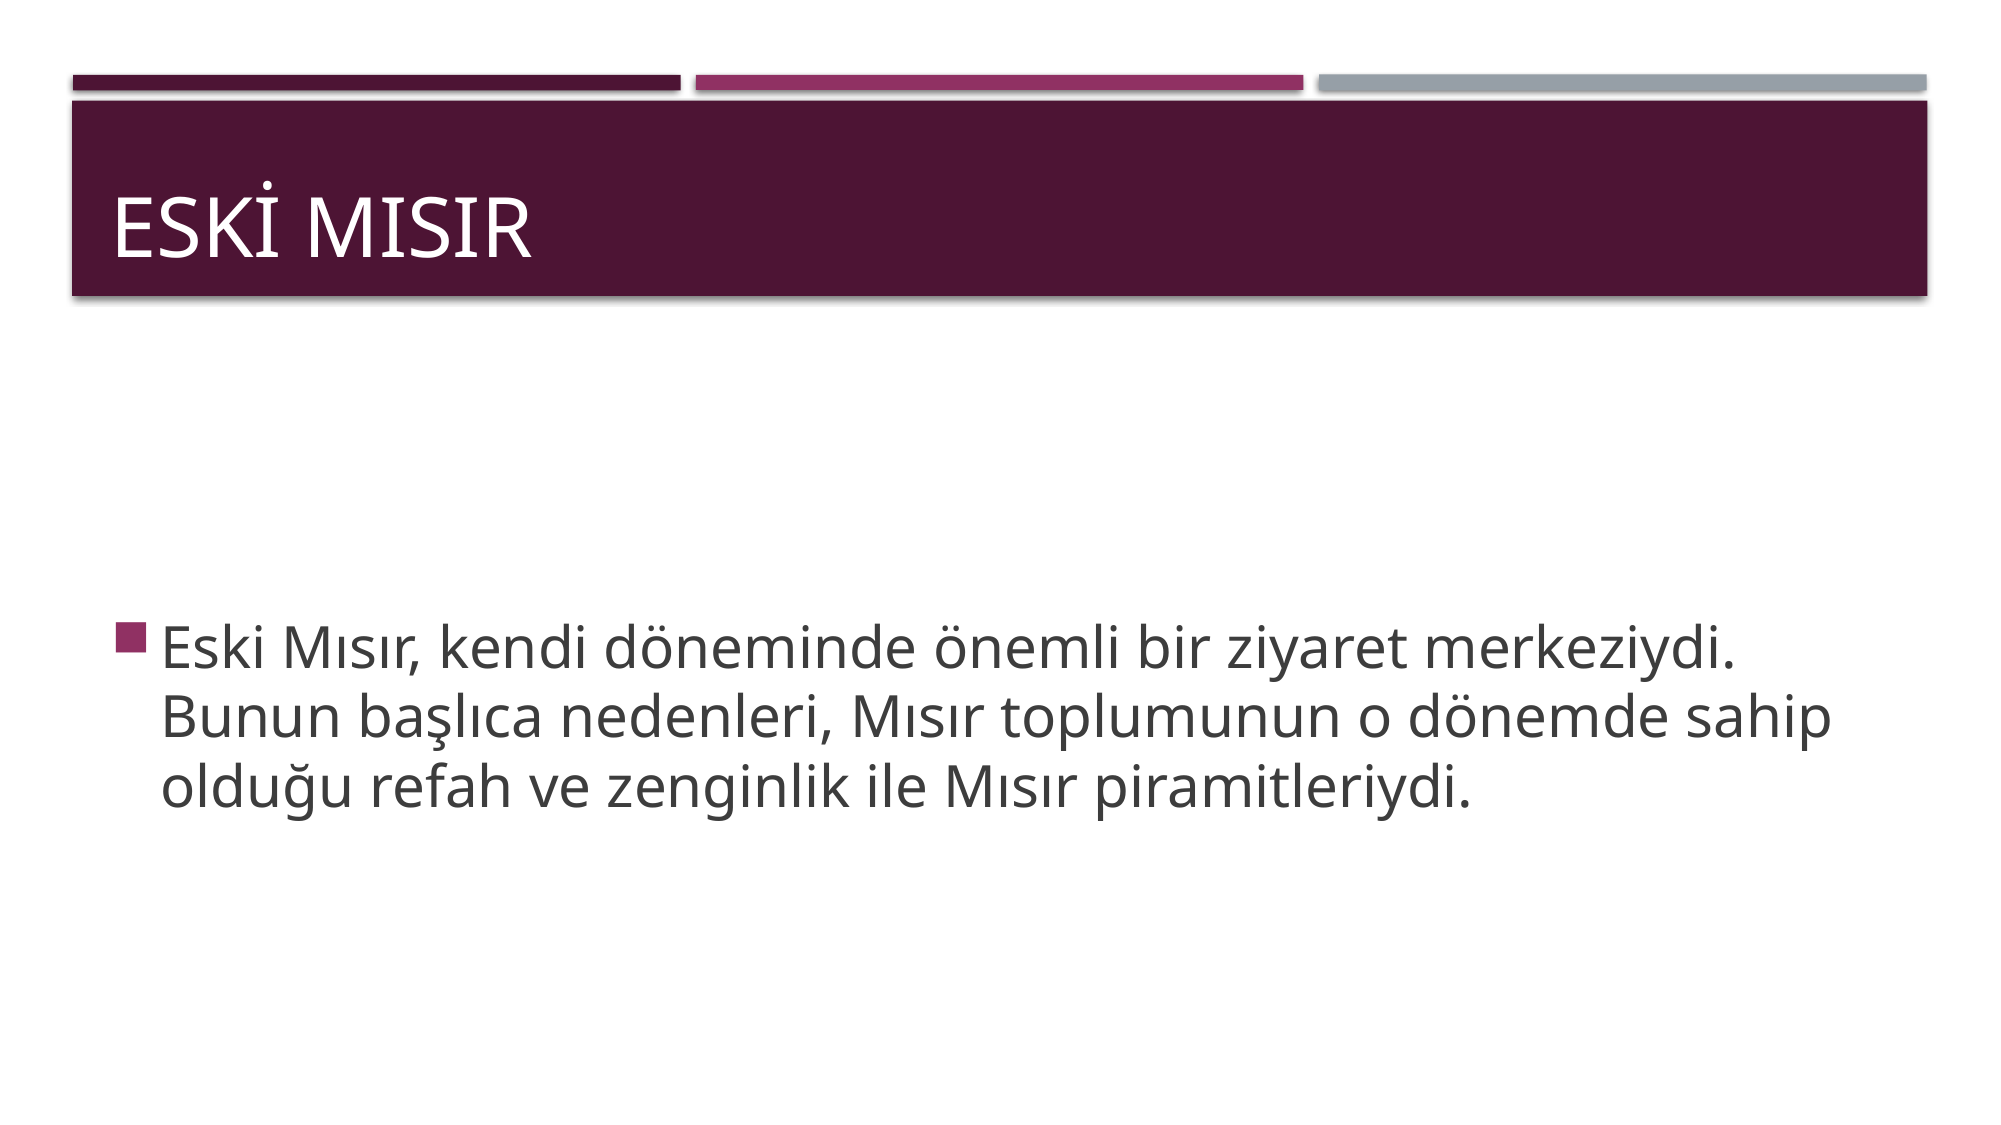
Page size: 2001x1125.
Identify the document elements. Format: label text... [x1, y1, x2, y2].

title Eski Mısır [95, 115, 1905, 282]
list Eski Mısır, kendi döneminde önemli bir ziyaret merkeziydi. Bunun başlıca nedenleri, Mısır toplumunun o dönemde sahip olduğu refah ve zenginlik ile Mısır piramitleriydi. [95, 357, 1905, 1072]
